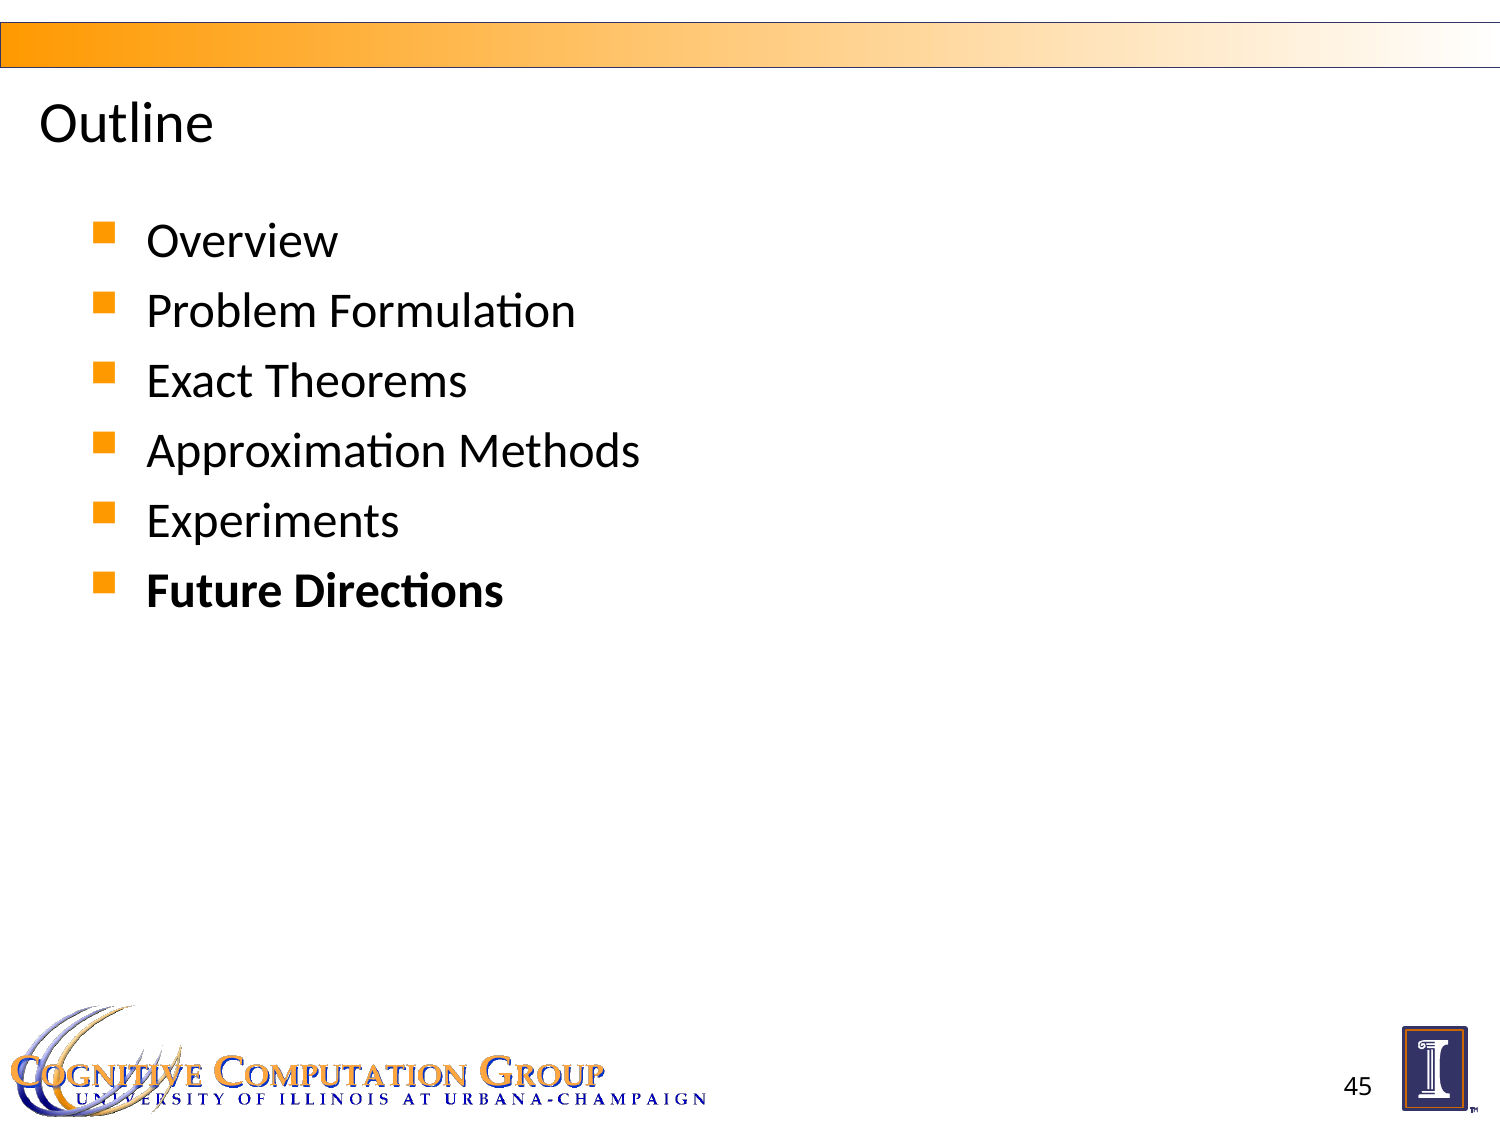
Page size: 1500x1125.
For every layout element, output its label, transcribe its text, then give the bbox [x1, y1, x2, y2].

title Outline [24, 74, 1376, 163]
picture [0, 1000, 713, 1125]
list Overview Problem Formulation Exact Theorems Approximation Methods Experiments Future Directions [74, 199, 1426, 1013]
slide_number 45 [1237, 1074, 1388, 1113]
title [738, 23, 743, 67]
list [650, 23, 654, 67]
text_box Q [562, 23, 566, 67]
